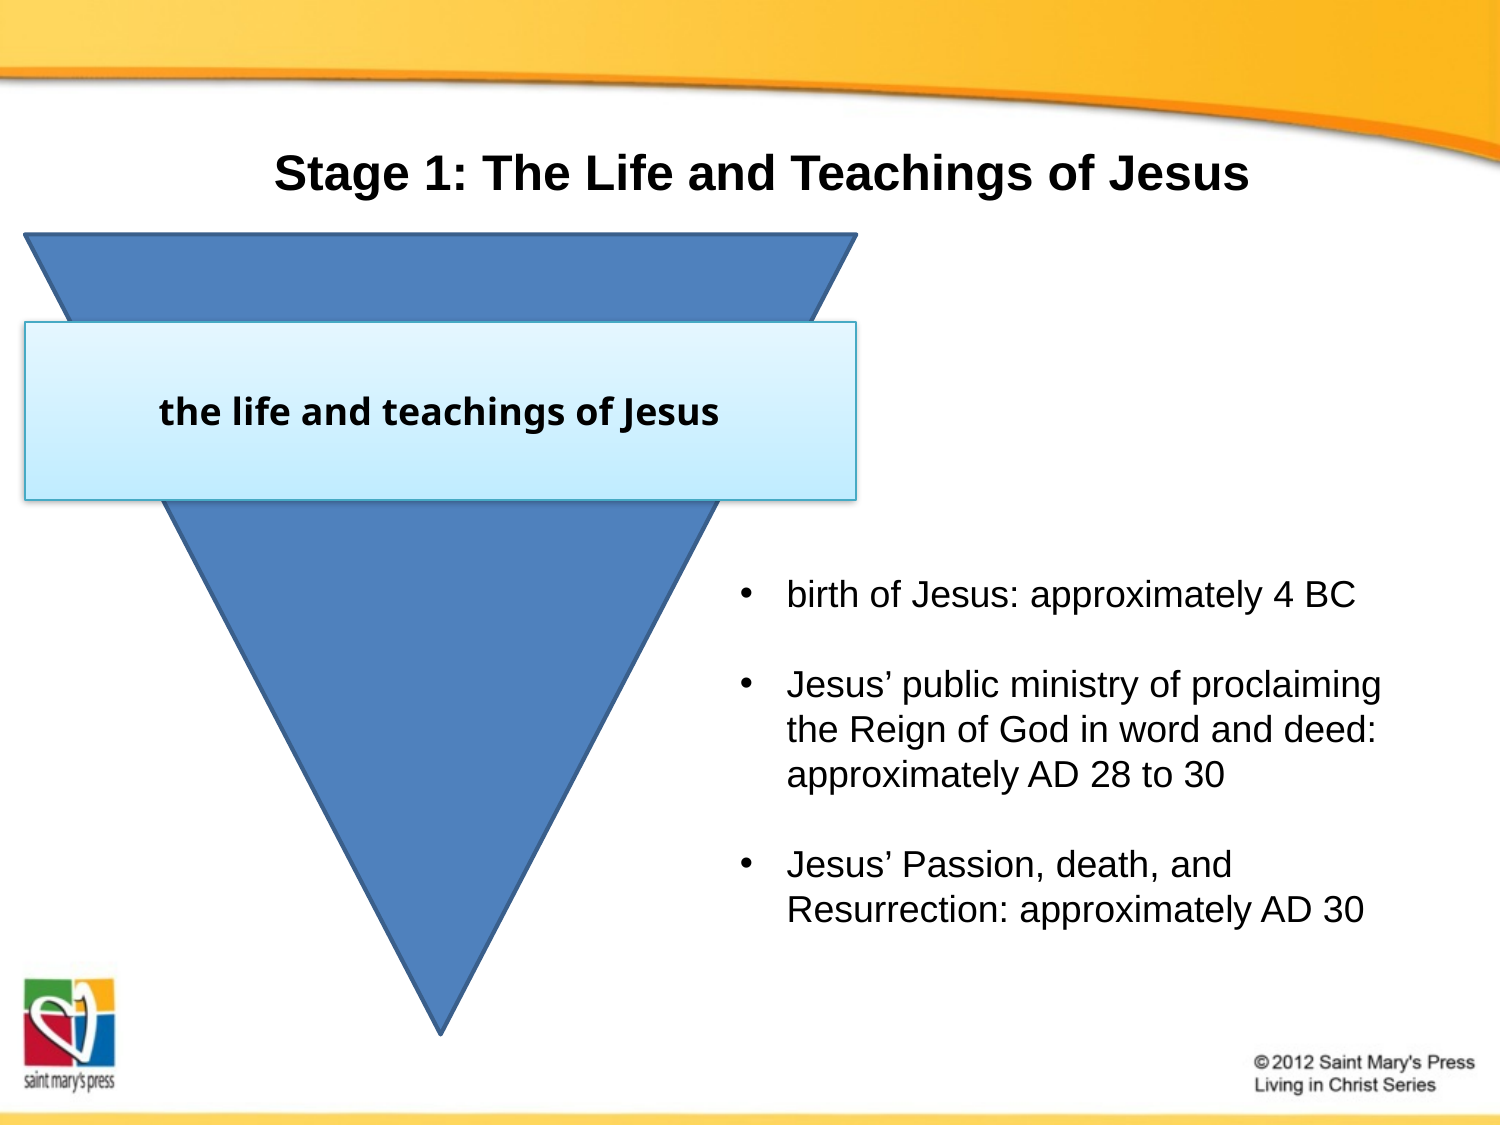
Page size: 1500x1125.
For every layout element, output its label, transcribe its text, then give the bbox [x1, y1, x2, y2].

text_box Stage 1: The Life and Teachings of Jesus [24, 133, 1500, 538]
text_box [24, 321, 857, 501]
text_box the life and teachings of Jesus [93, 380, 786, 441]
text_box birth of Jesus: approximately 4 BC Jesus’ public ministry of proclaiming the Reign of God in word and deed: approximately AD 28 to 30 Jesus’ Passion, death, and Resurrection: approximately AD 30 [725, 562, 1438, 938]
picture [0, 0, 1500, 1125]
text_box [23, 232, 859, 319]
text_box [164, 507, 717, 1037]
